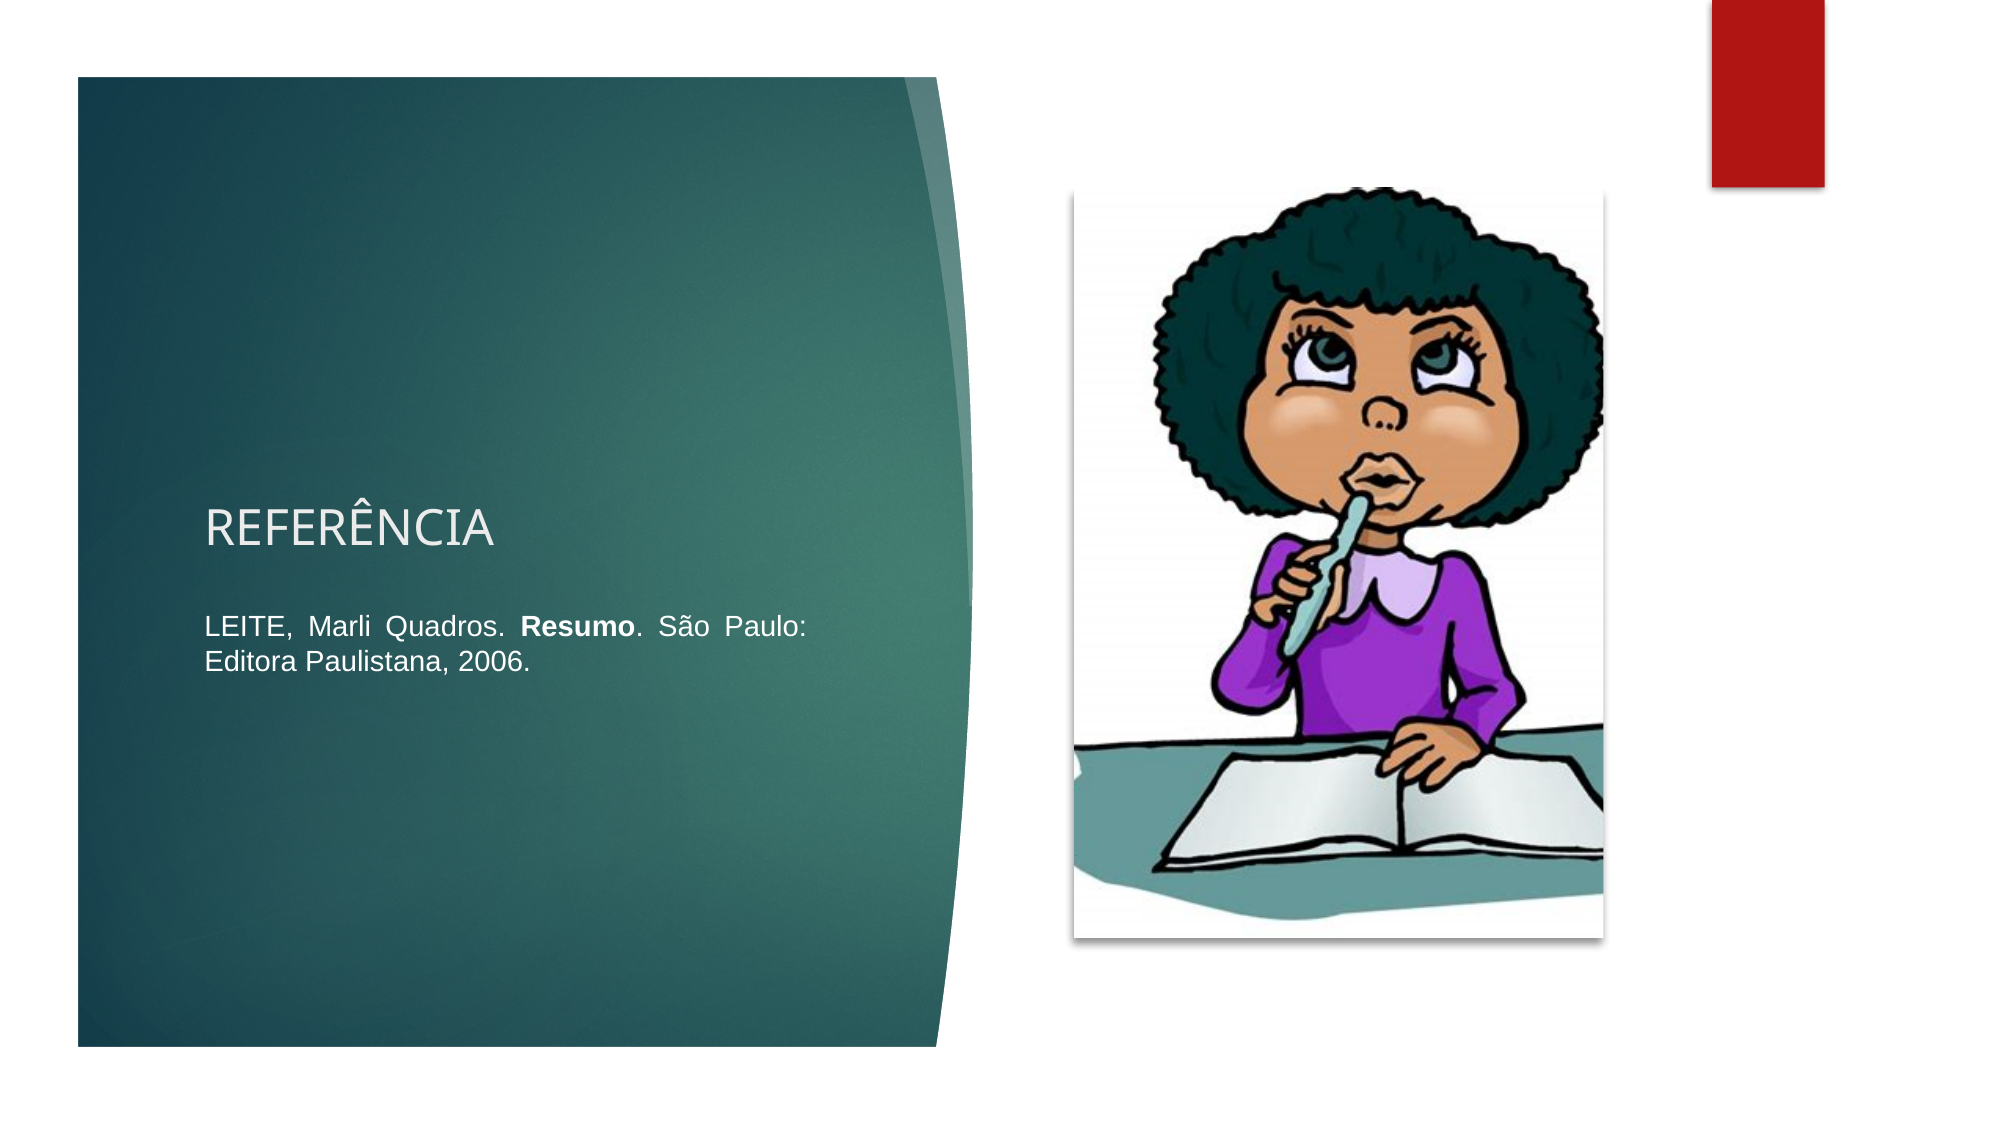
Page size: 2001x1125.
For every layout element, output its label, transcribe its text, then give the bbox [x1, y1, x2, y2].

list LEITE, Marli Quadros. Resumo. São Paulo: Editora Paulistana, 2006. [189, 600, 823, 1125]
picture [1073, 187, 1604, 938]
title REFERÊNCIA [189, 359, 823, 563]
